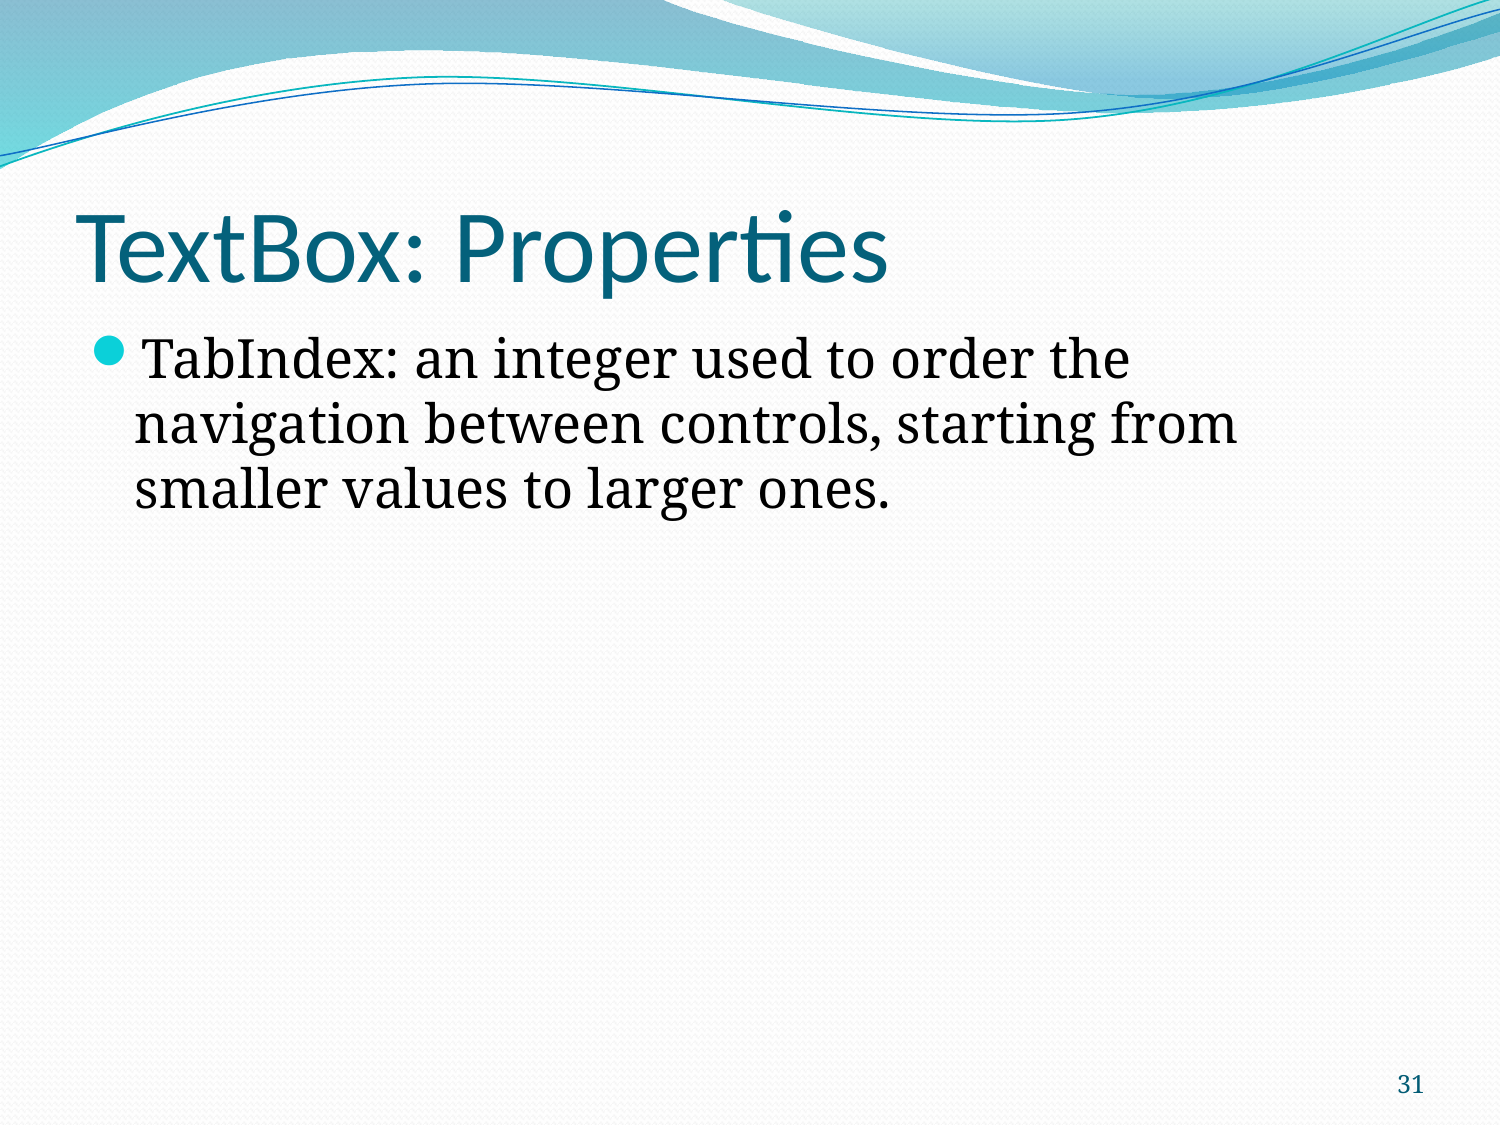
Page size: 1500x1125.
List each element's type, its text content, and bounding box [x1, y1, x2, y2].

title TextBox: Properties [75, 115, 1425, 303]
slide_number 31 [1299, 1042, 1425, 1103]
list TabIndex: an integer used to order the navigation between controls, starting from smaller values to larger ones. [75, 317, 1425, 1038]
